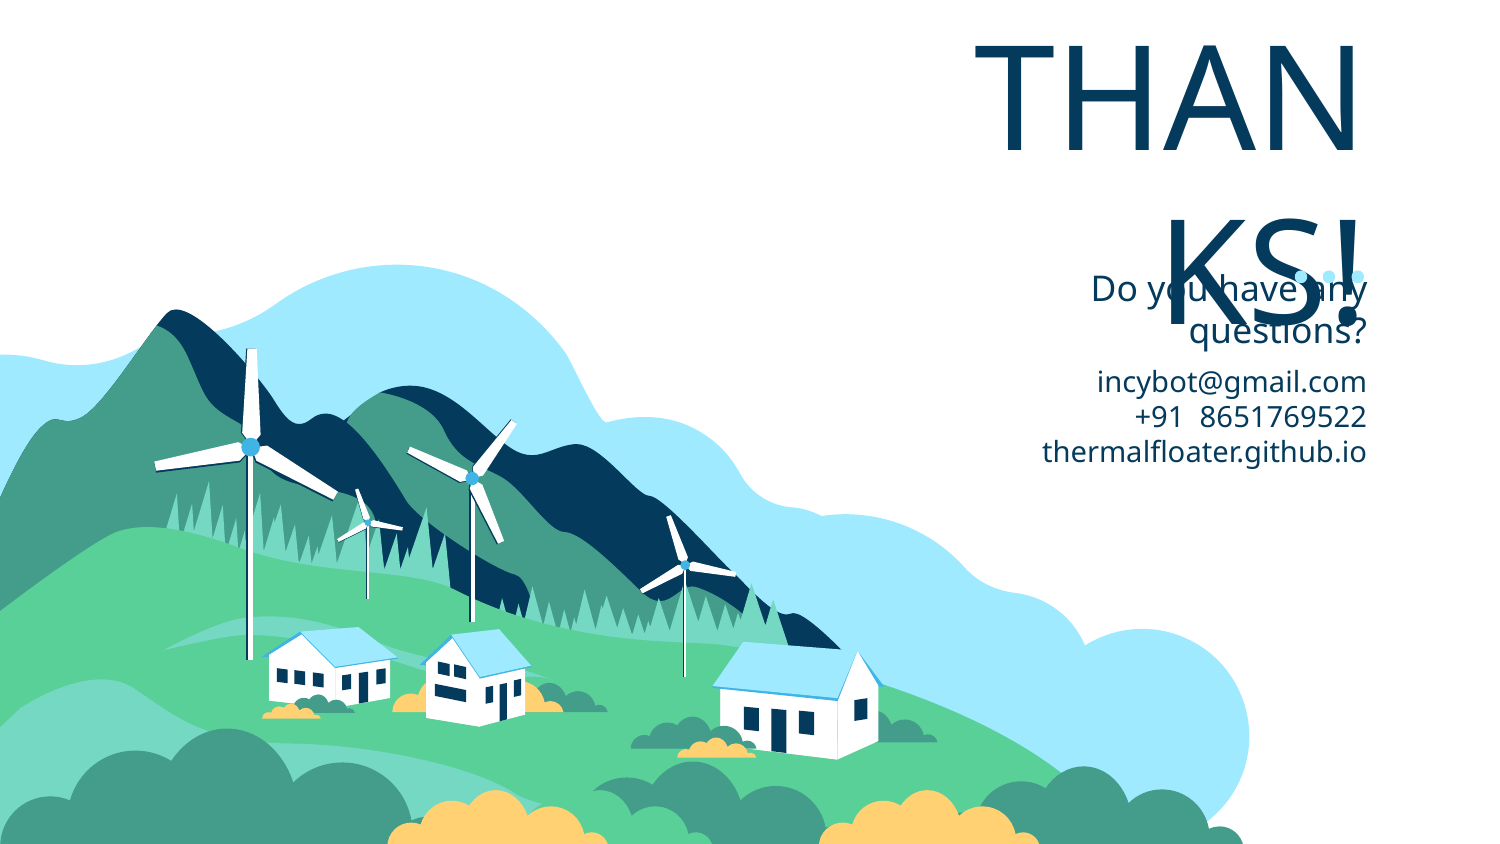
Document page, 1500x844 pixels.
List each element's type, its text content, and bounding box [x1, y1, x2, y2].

text_box [1294, 270, 1308, 284]
title THANKS! [885, 103, 1383, 255]
text_box [1351, 270, 1364, 284]
text_box [1322, 270, 1336, 284]
title Do you have any questions? [1280, 302, 1383, 366]
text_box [0, 264, 1276, 844]
subtitle incybot@gmail.com +91 8651769522 thermalfloater.github.io [1280, 366, 1383, 485]
